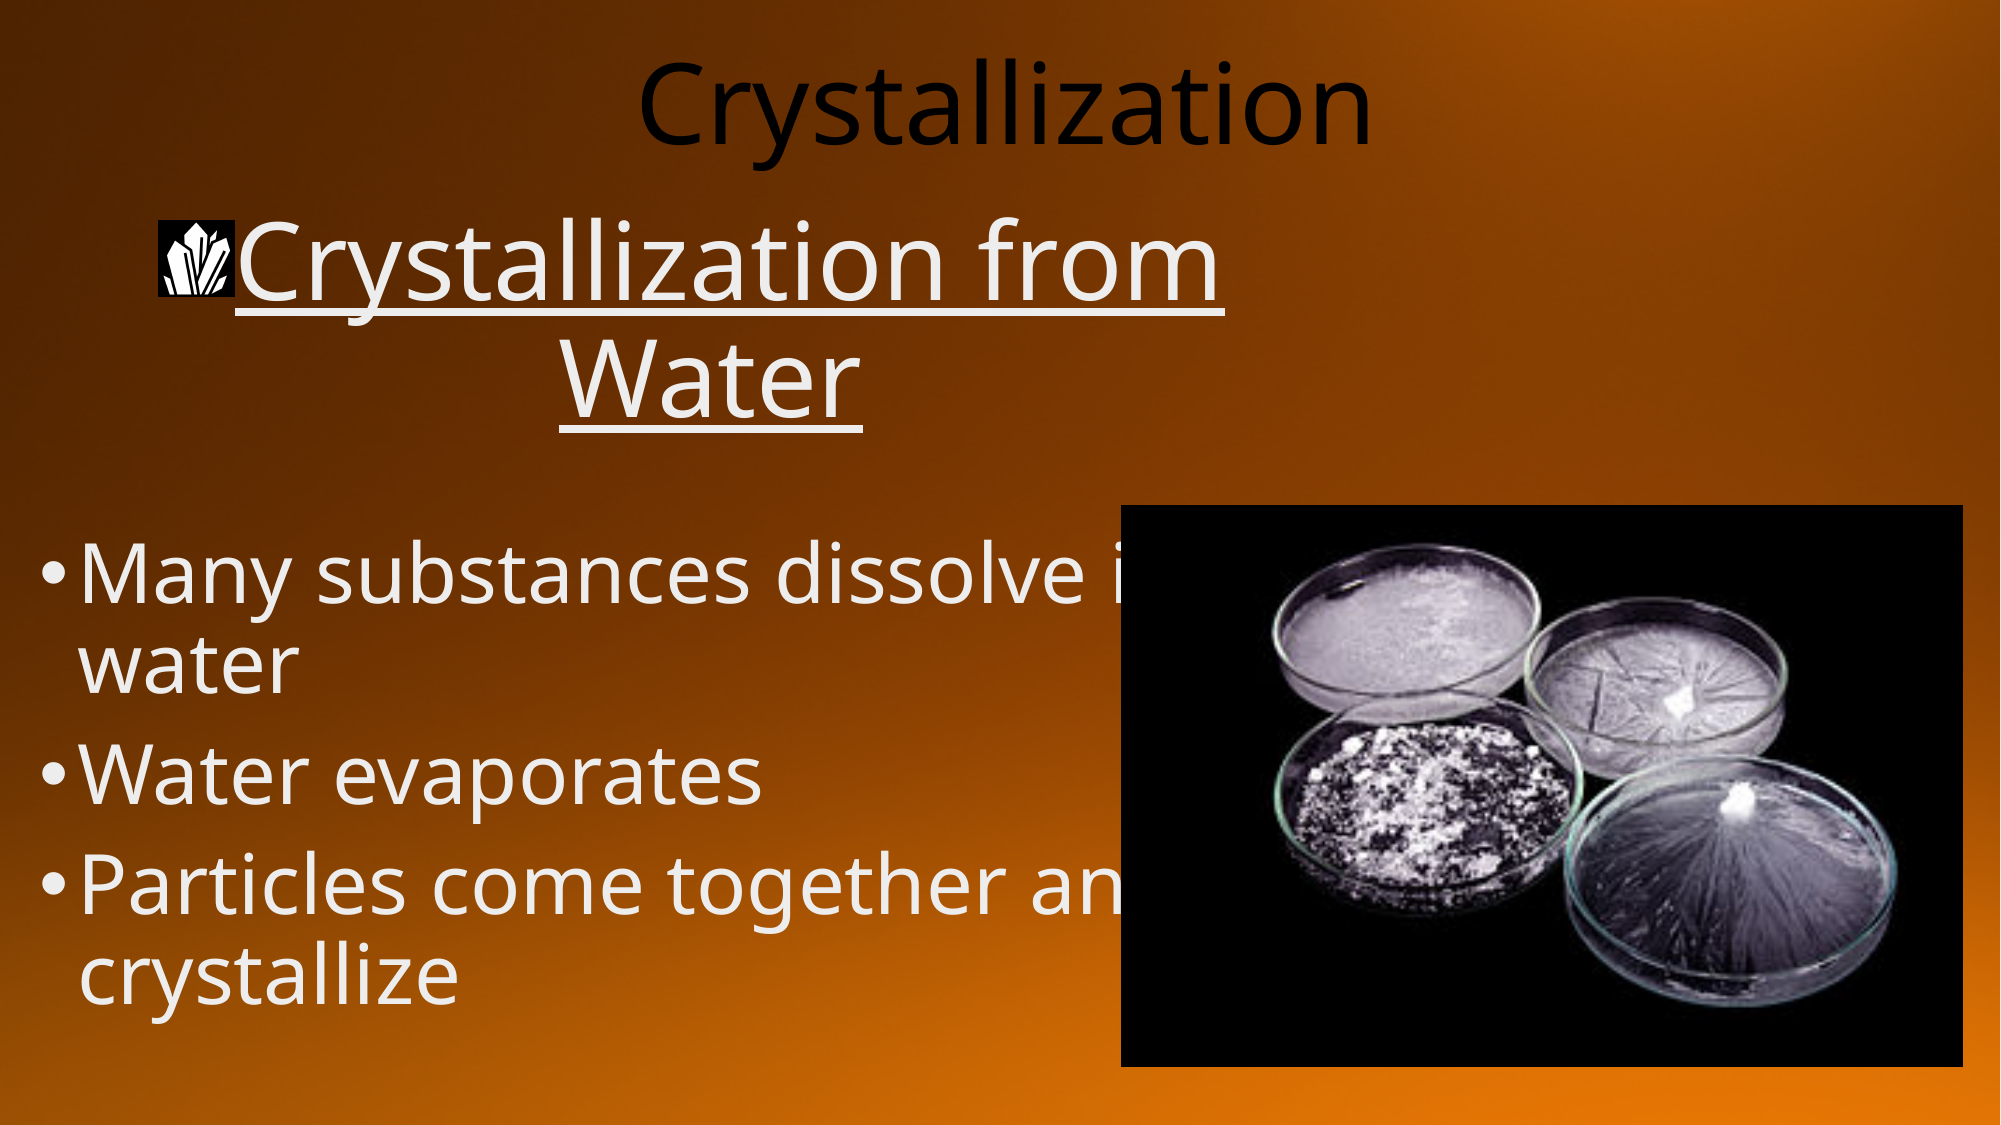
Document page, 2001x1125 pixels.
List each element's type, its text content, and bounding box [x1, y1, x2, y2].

picture [0, 0, 2001, 1125]
picture [158, 220, 235, 297]
title Crystallization [80, 0, 1933, 218]
text_box Crystallization from Water Many substances dissolve in water Water evaporates Particles come together and crystallize [24, 199, 1359, 1100]
